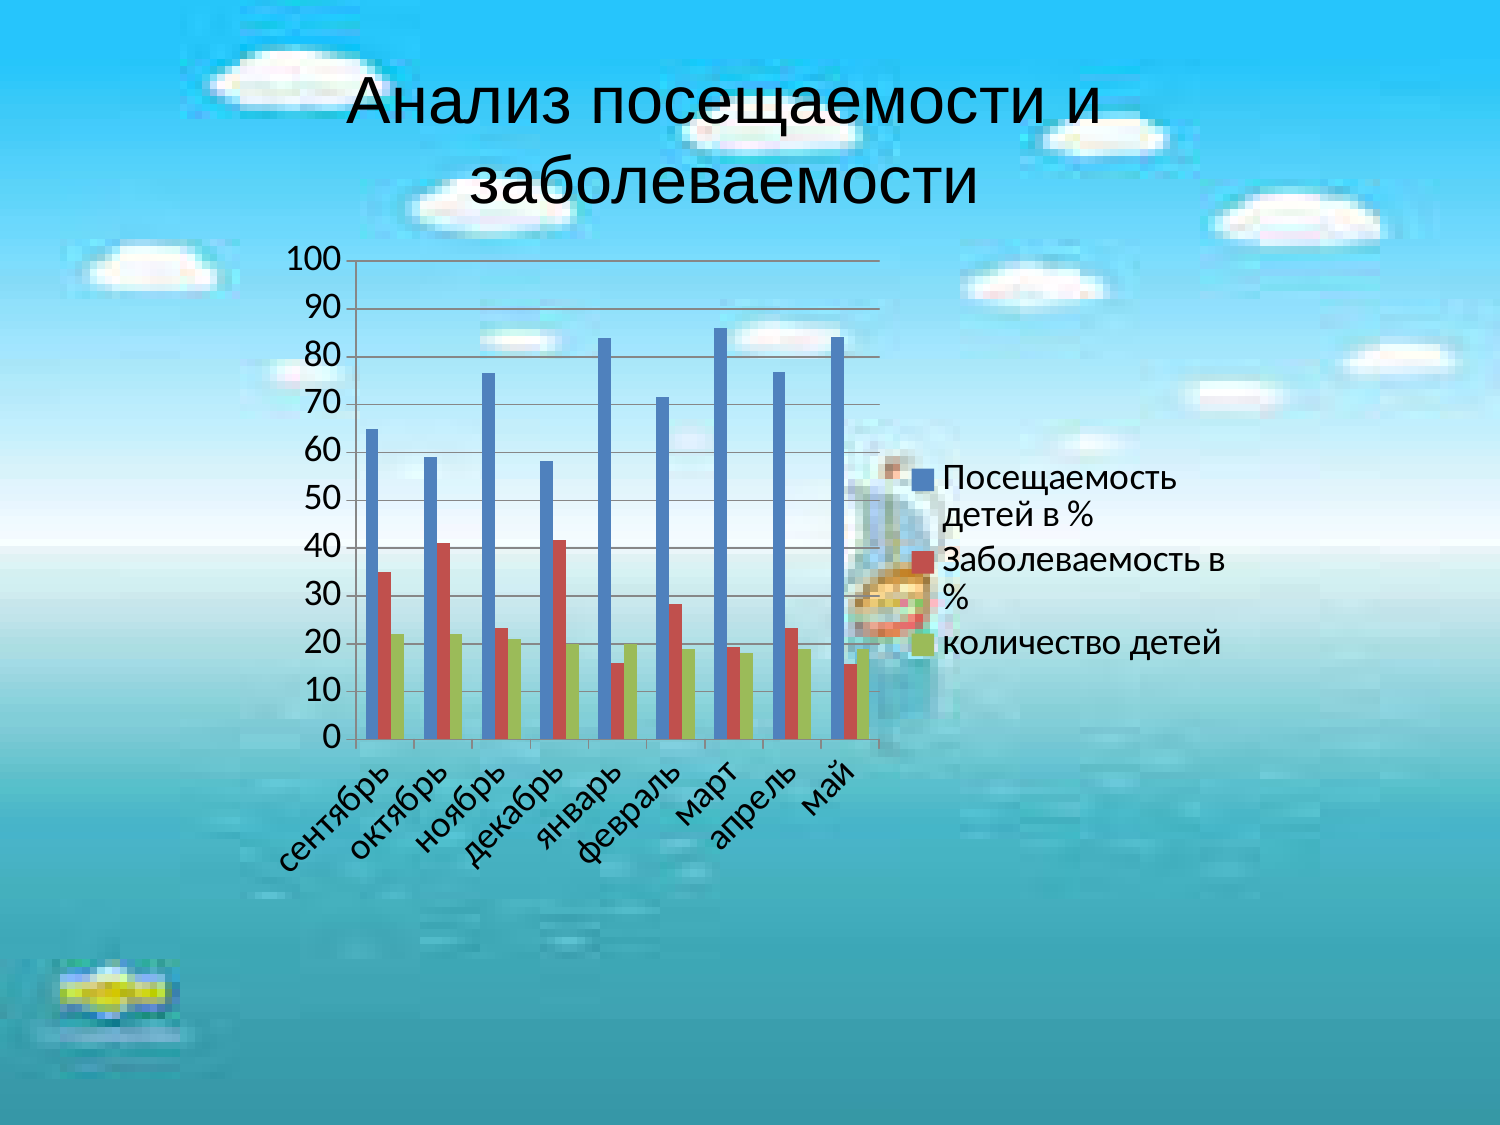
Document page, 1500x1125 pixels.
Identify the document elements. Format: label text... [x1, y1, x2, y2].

picture [0, 0, 1500, 1125]
text_box Анализ посещаемости и заболеваемости [262, 49, 1188, 225]
chart [249, 228, 1251, 897]
